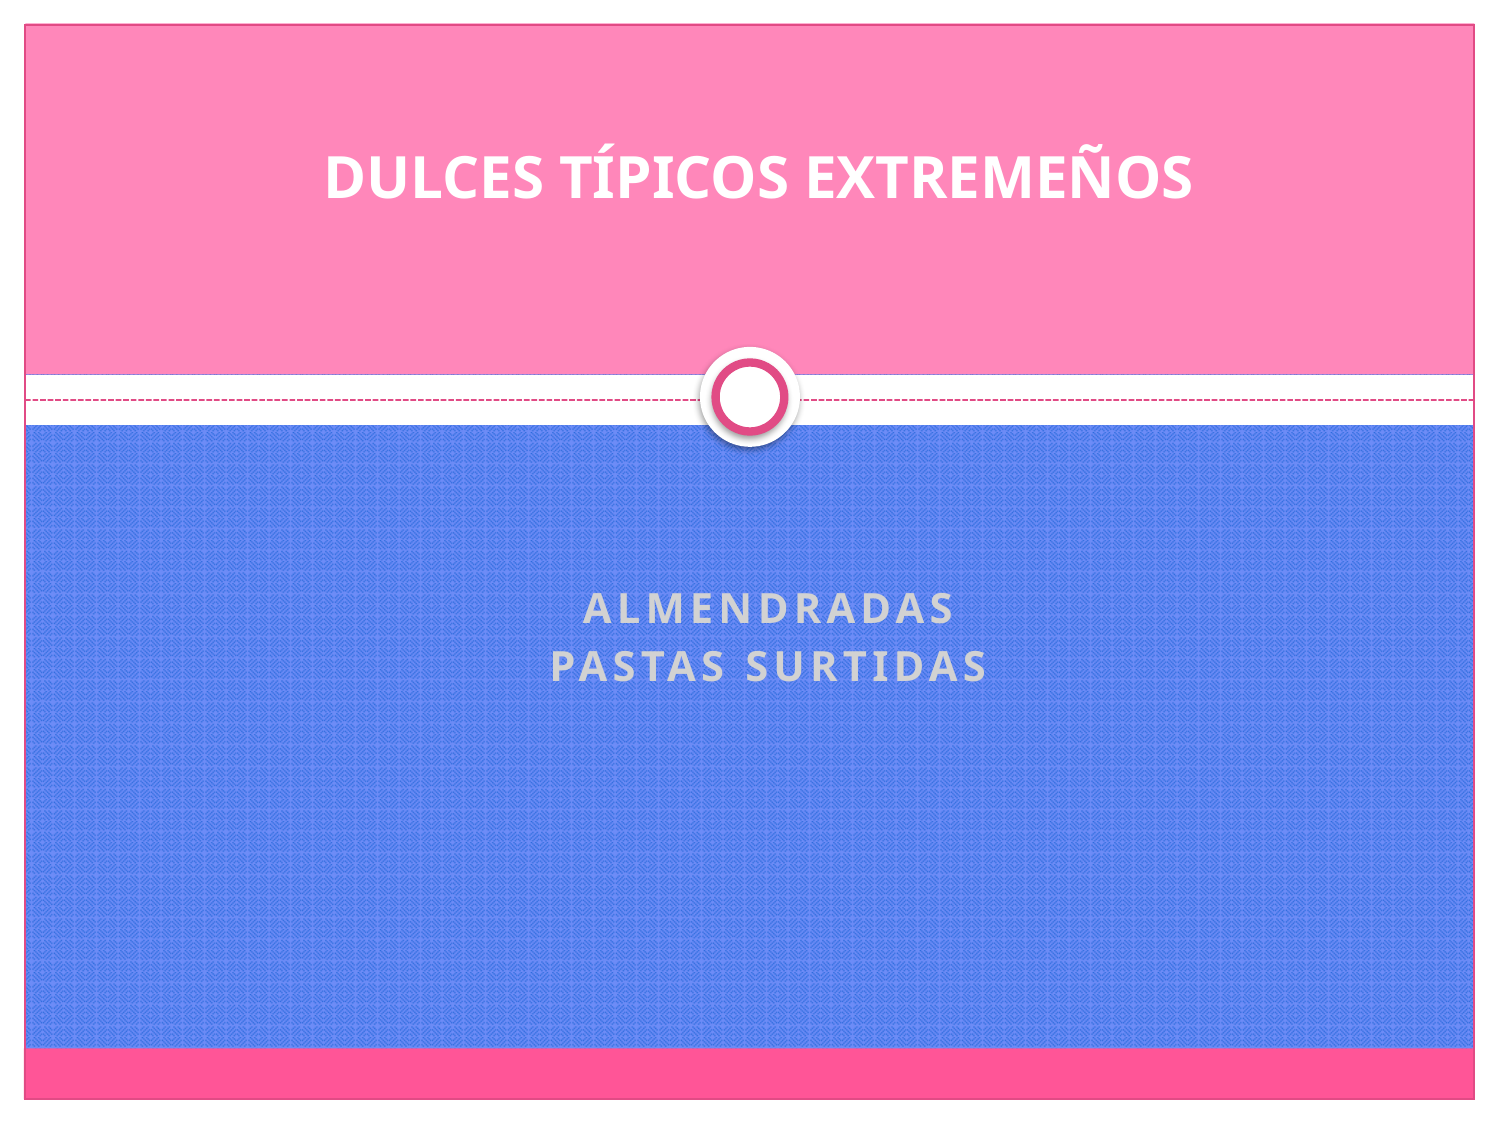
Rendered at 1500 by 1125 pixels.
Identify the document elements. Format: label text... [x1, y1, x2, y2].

list ALMENDRADAS PASTAS SURTIDAS [241, 573, 1294, 799]
title DULCES TÍPICOS EXTREMEÑOS [58, 93, 1459, 219]
